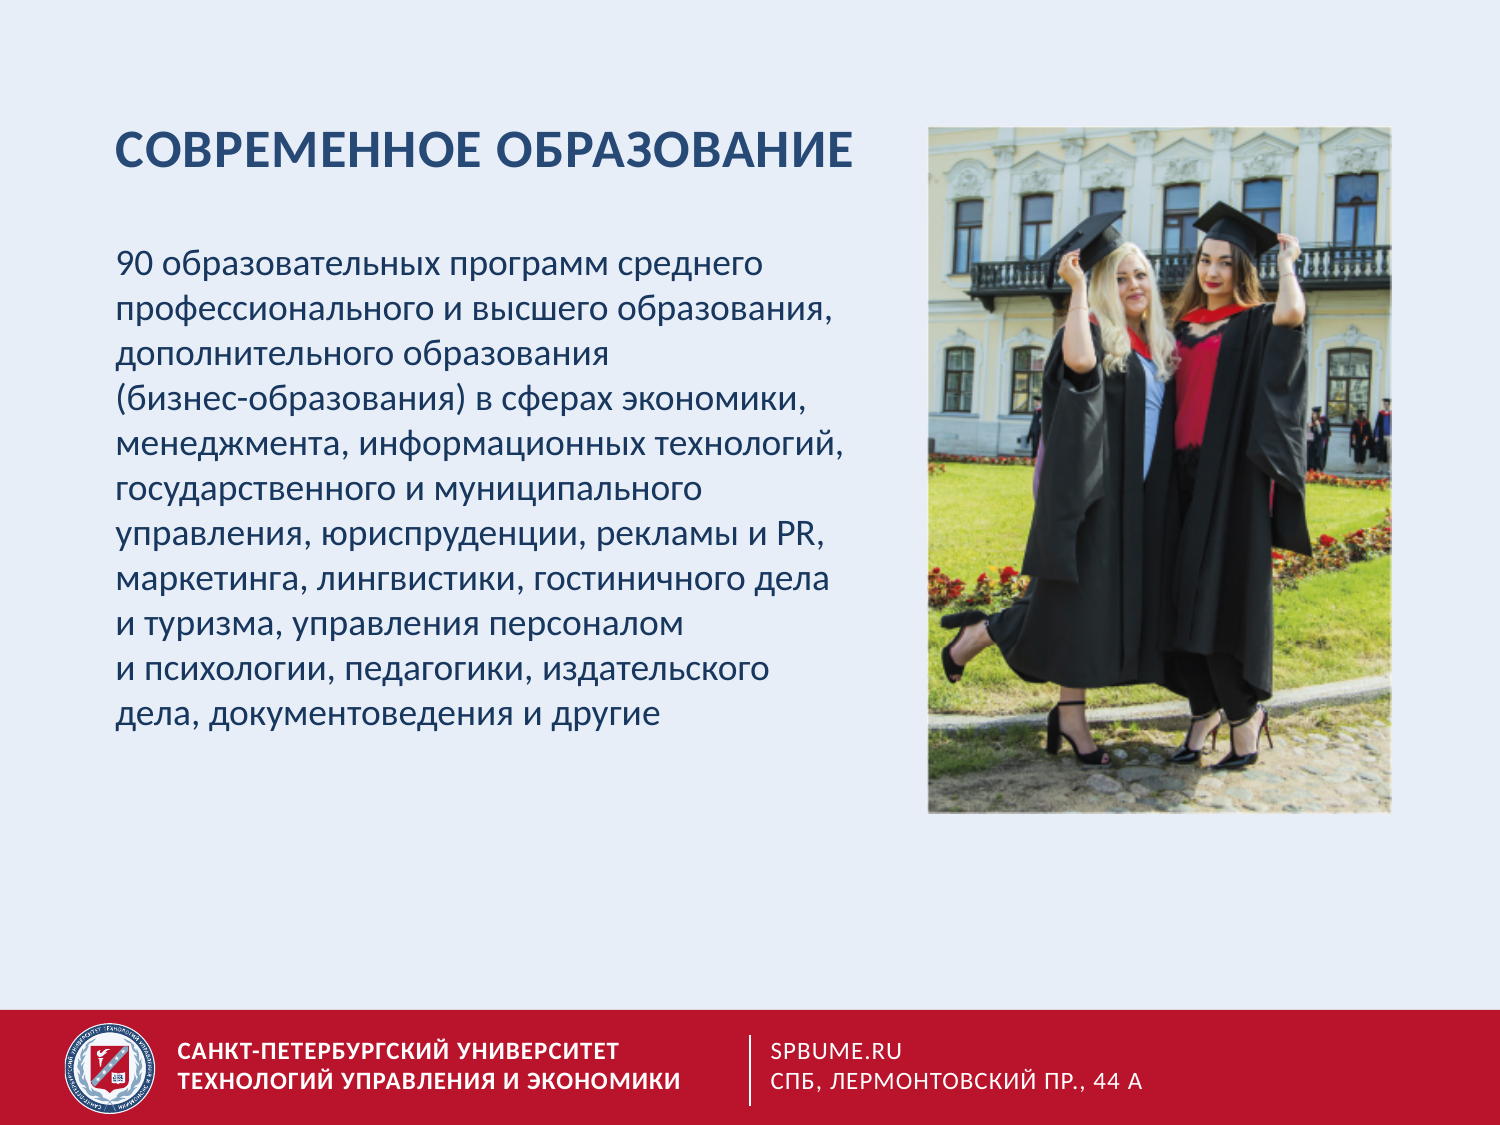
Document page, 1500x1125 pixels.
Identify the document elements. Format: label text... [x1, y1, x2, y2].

picture [926, 126, 1393, 814]
title СОВРЕМЕННОЕ ОБРАЗОВАНИЕ [100, 104, 1400, 188]
subtitle 90 образовательных программ среднего профессионального и высшего образования, дополнительного образования (бизнес-образования) в сферах экономики, менеджмента, информационных технологий, государственного и муниципального управления, юриспруденции, рекламы и PR, маркетинга, лингвистики, гостиничного дела и туризма, управления персоналом и психологии, педагогики, издательского дела, документоведения и другие [100, 230, 876, 925]
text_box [0, 1009, 1500, 1125]
